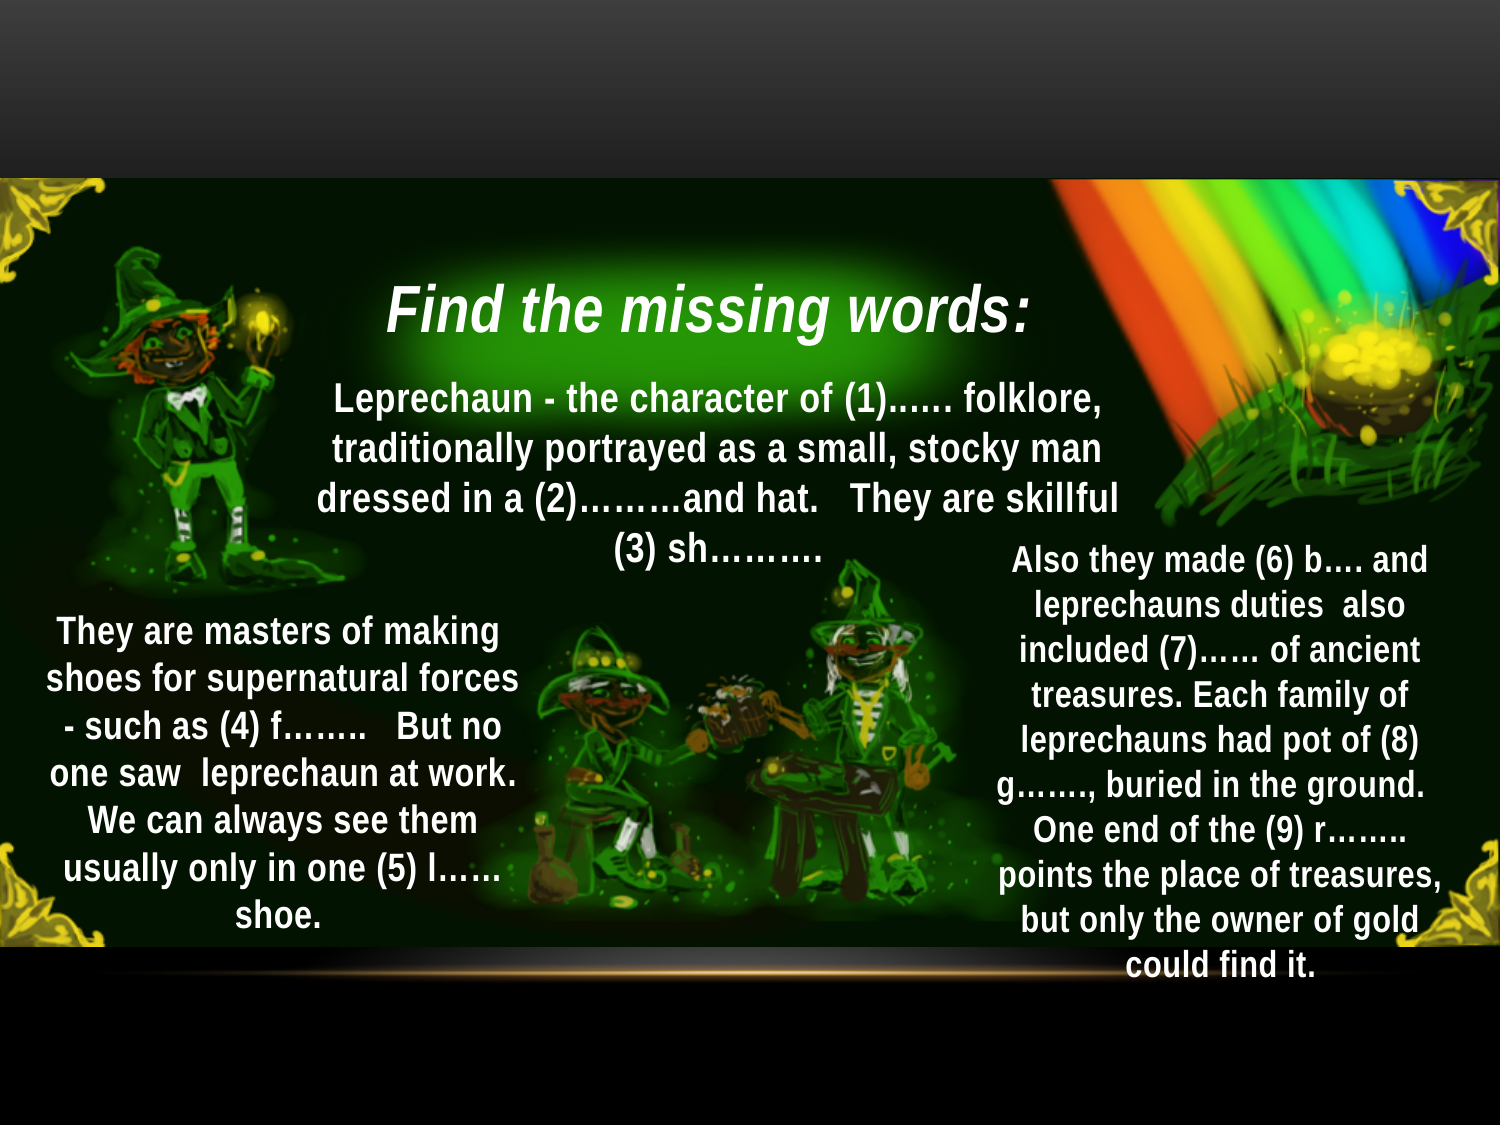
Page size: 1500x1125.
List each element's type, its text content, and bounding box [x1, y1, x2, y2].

picture [0, 0, 1500, 1125]
text_box They are masters of making shoes for supernatural forces - such as (4) f…….. But no one saw leprechaun at work. We can always see them usually only in one (5) l…… shoe. [23, 960, 544, 988]
